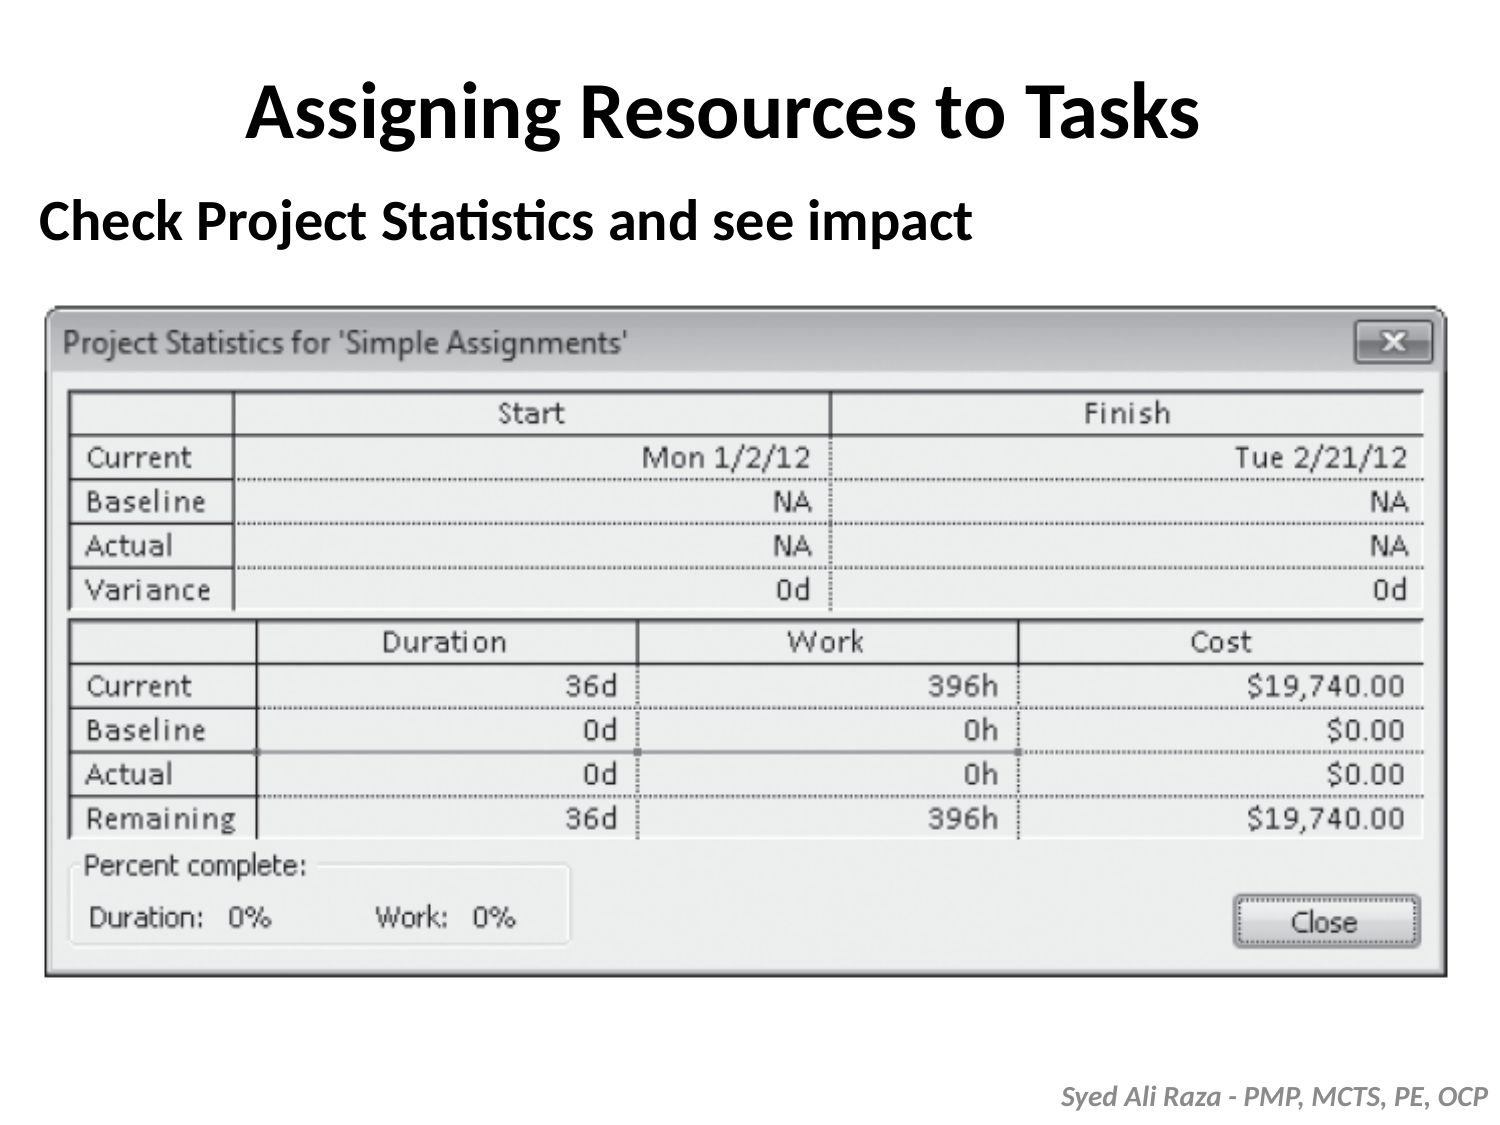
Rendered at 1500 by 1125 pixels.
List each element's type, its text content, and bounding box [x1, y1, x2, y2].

list Check Project Statistics and see impact [24, 174, 1463, 1113]
footer Syed Ali Raza - PMP, MCTS, PE, OCP [1037, 1065, 1500, 1125]
picture [43, 295, 1451, 988]
title Assigning Resources to Tasks [0, 50, 1475, 163]
